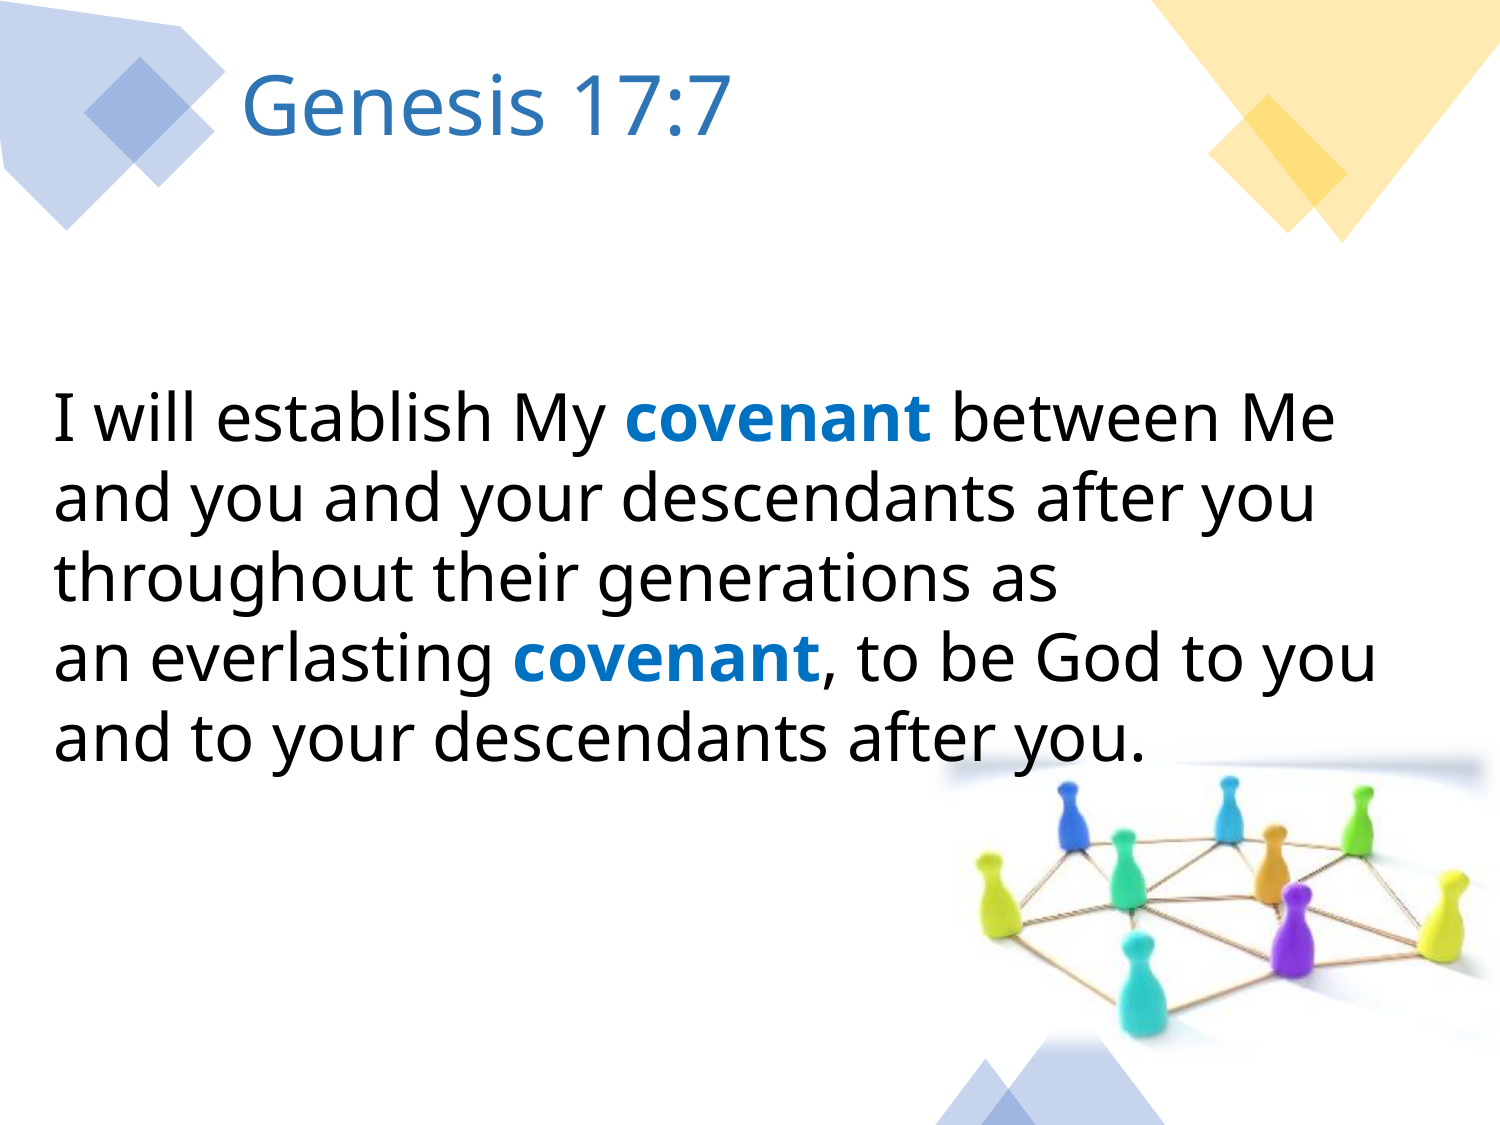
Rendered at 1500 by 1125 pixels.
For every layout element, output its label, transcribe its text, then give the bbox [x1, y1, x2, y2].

text_box [82, 55, 217, 190]
text_box [1206, 118, 1314, 235]
text_box [0, 0, 225, 233]
text_box [1009, 1061, 1167, 1125]
picture [930, 740, 1500, 1061]
text_box [1149, 0, 1500, 245]
text_box I will establish My covenant between Me and you and your descendants after you throughout their generations as an everlasting covenant, to be God to you and to your descendants after you. [39, 367, 1461, 783]
text_box [934, 1061, 1038, 1125]
text_box Genesis 17:7 [225, 44, 833, 160]
text_box [0, 0, 1500, 1125]
